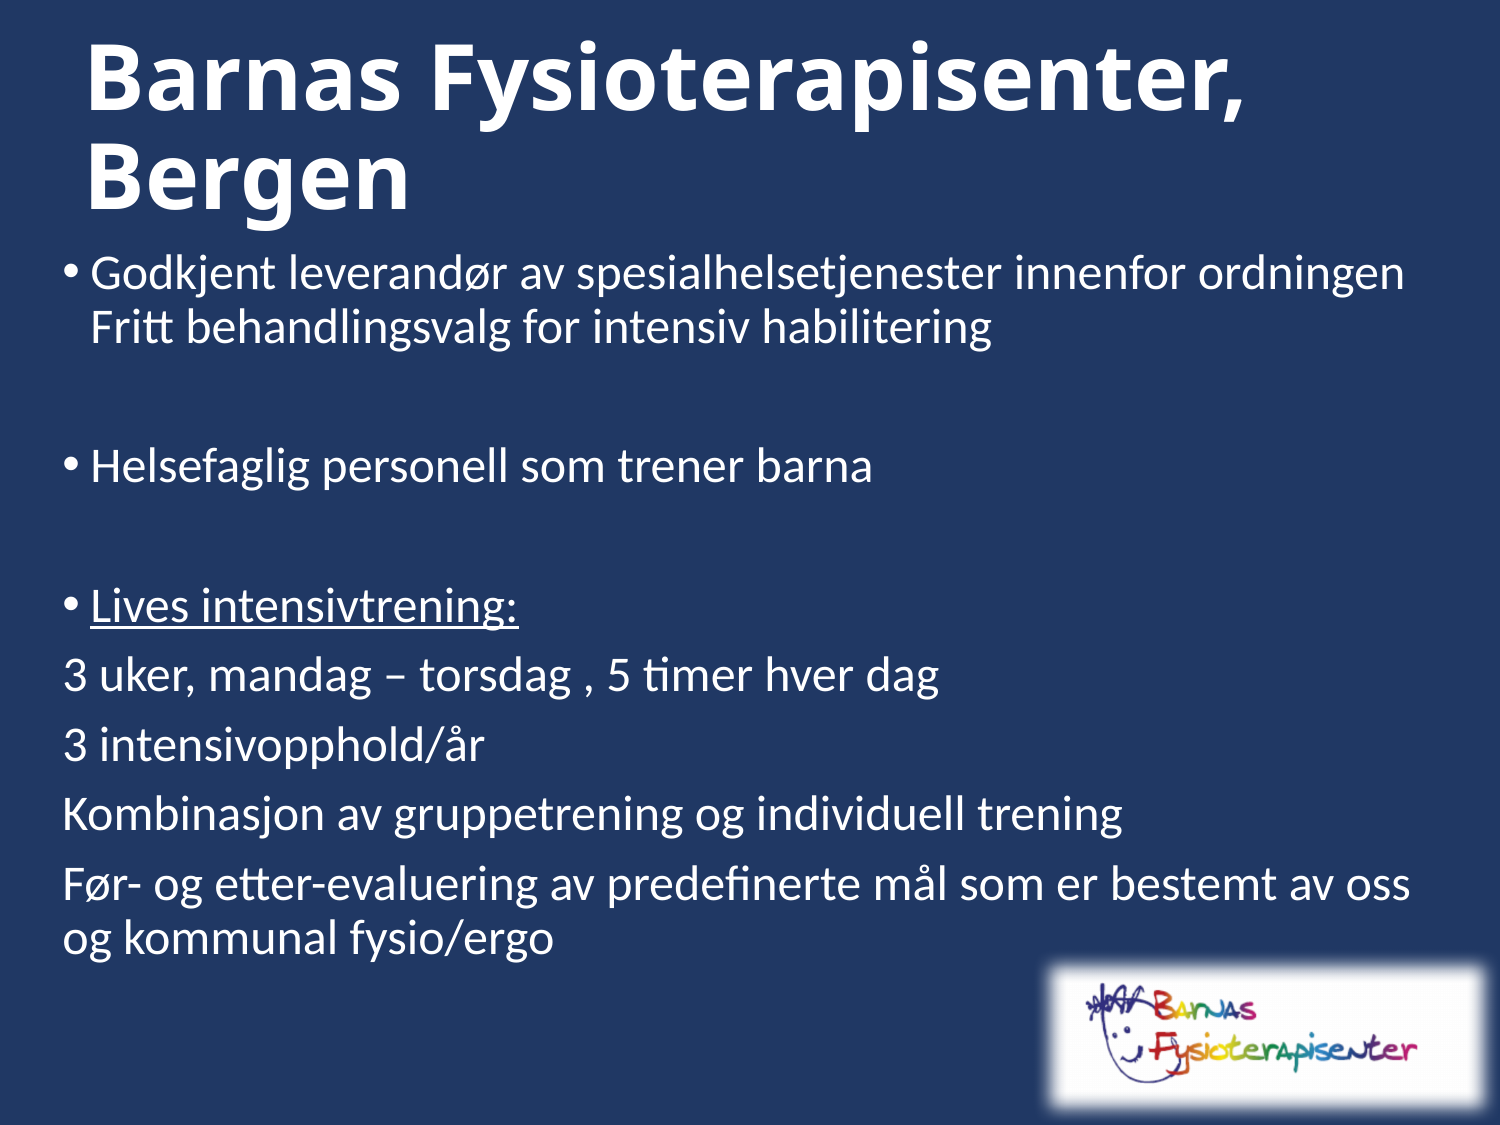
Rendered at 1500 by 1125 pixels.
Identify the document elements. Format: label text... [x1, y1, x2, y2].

list Godkjent leverandør av spesialhelsetjenester innenfor ordningen Fritt behandlingsvalg for intensiv habilitering Helsefaglig personell som trener barna Lives intensivtrening: 3 uker, mandag – torsdag , 5 timer hver dag 3 intensivopphold/år Kombinasjon av gruppetrening og individuell trening Før- og etter-evaluering av predefinerte mål som er bestemt av oss og kommunal fysio/ergo [47, 238, 1456, 1042]
picture [1032, 948, 1500, 1125]
title Barnas Fysioterapisenter, Bergen [68, 21, 1363, 238]
